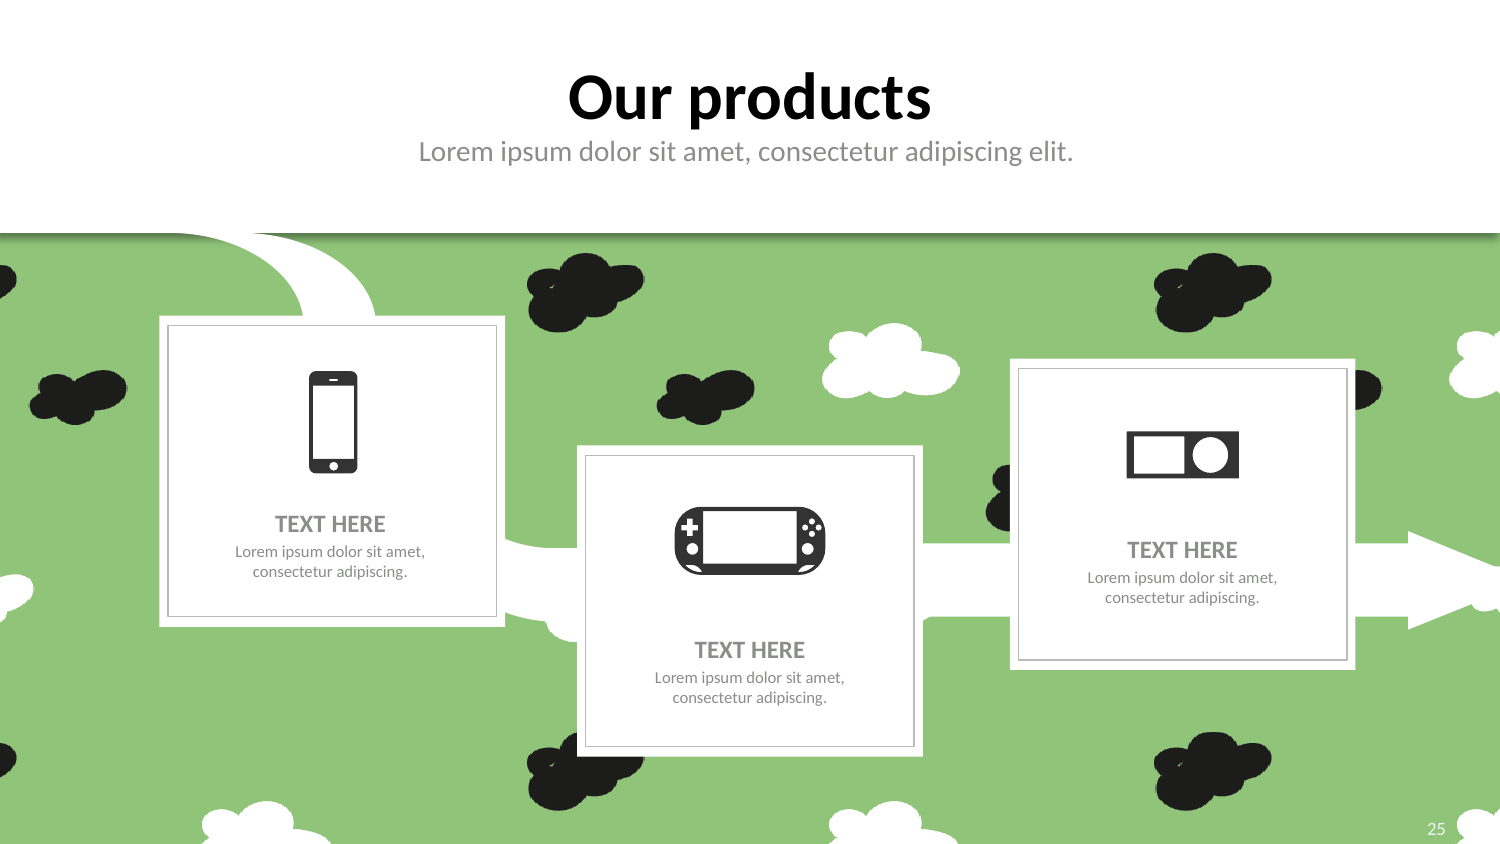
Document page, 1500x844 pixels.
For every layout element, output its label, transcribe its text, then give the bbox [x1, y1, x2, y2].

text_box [159, 232, 1500, 757]
text_box [0, 0, 1500, 235]
picture [0, 235, 1500, 844]
text_box Our products Lorem ipsum dolor sit amet, consectetur adipiscing elit. [295, 45, 1205, 175]
